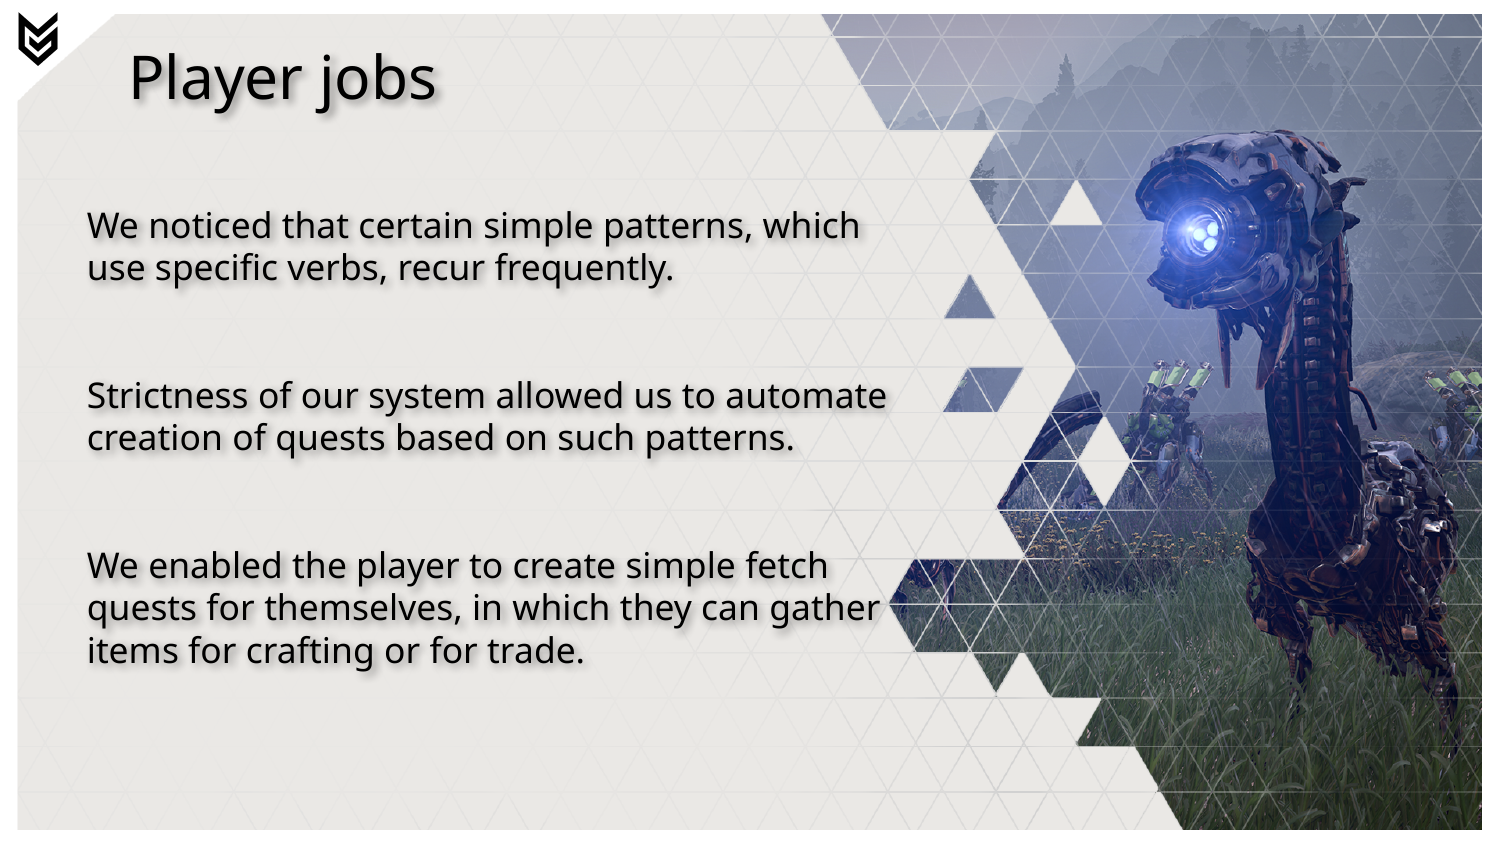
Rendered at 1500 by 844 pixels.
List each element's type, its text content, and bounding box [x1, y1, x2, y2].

list We noticed that certain simple patterns, which use specific verbs, recur frequently. Strictness of our system allowed us to automate creation of quests based on such patterns. We enabled the player to create simple fetch quests for themselves, in which they can gather items for crafting or for trade. [75, 196, 917, 754]
title Player jobs [116, 33, 1425, 175]
picture [0, 0, 1500, 844]
